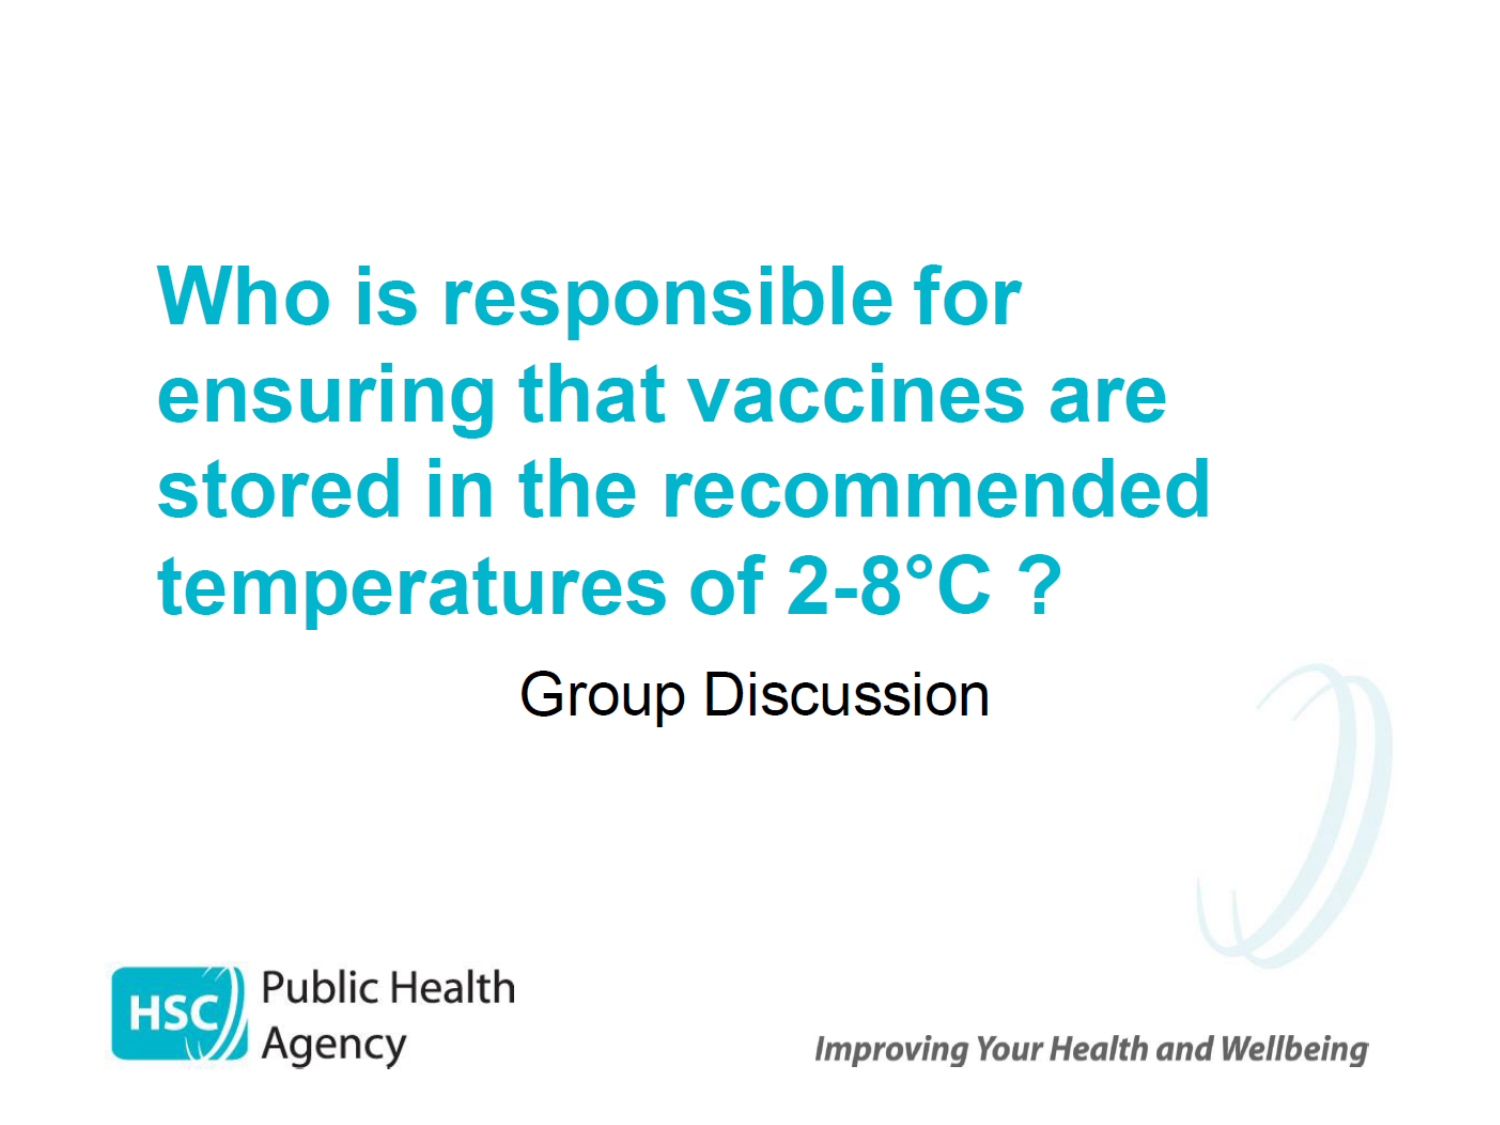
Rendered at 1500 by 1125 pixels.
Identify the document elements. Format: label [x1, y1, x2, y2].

picture [62, 54, 1444, 1096]
